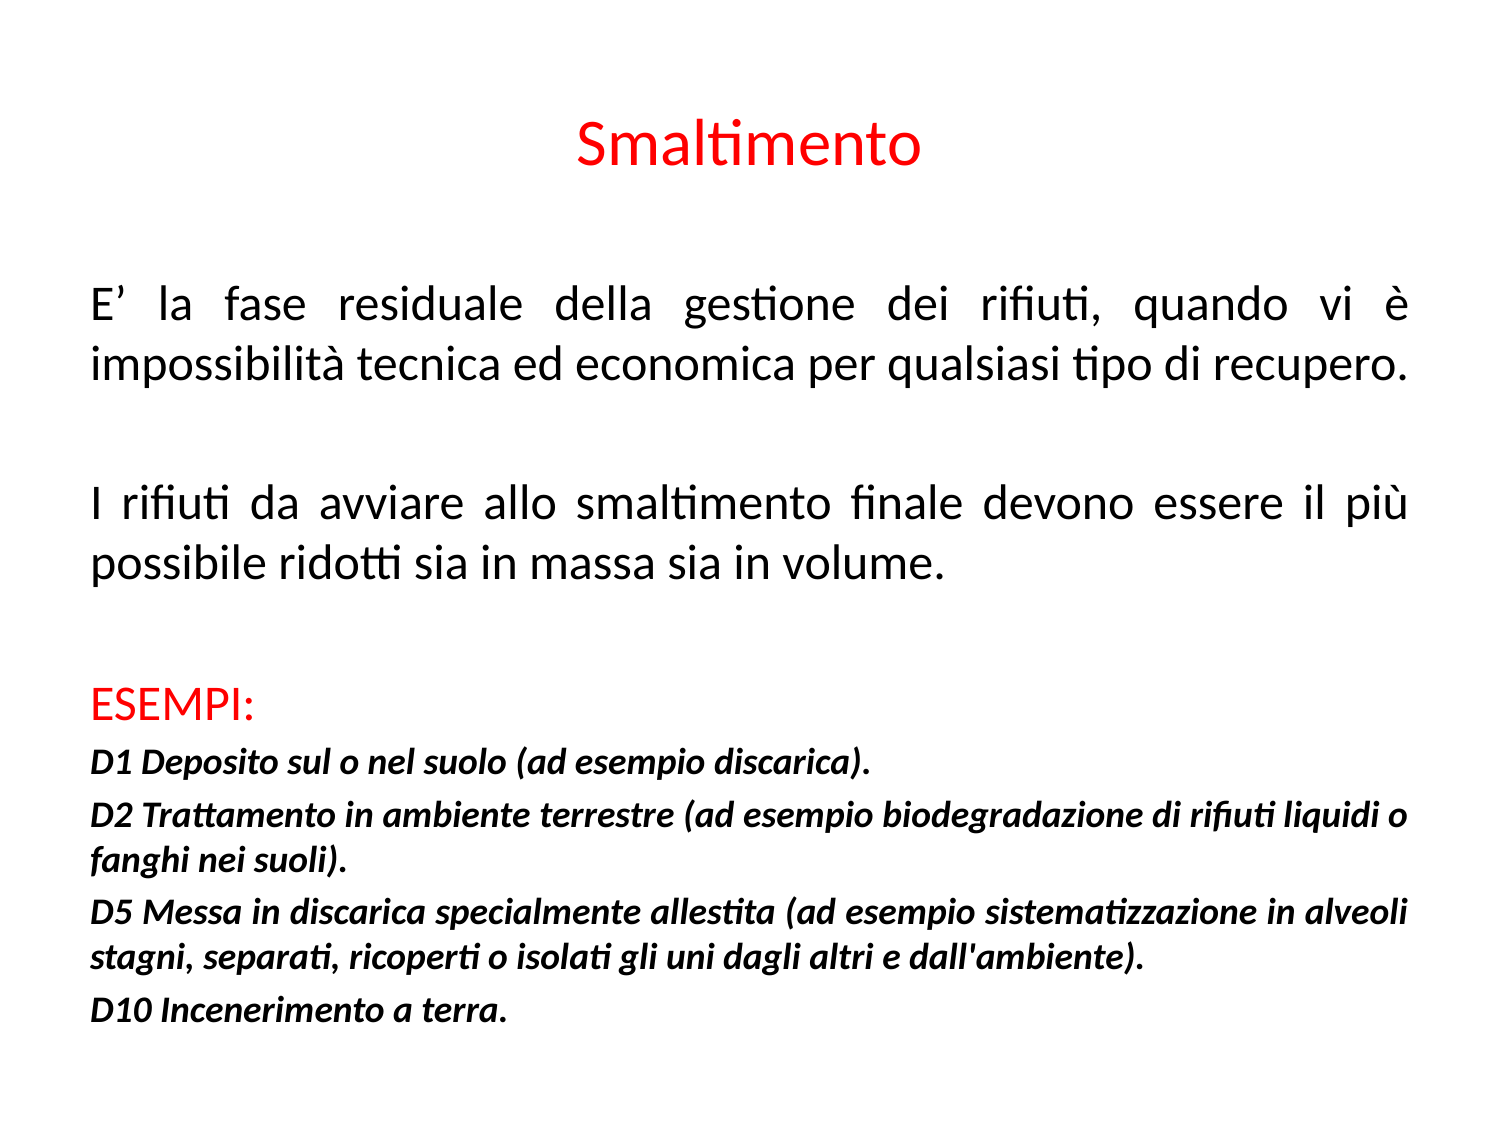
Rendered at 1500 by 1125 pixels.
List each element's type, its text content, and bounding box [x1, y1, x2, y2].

title Smaltimento [74, 44, 1426, 233]
list E’ la fase residuale della gestione dei rifiuti, quando vi è impossibilità tecnica ed economica per qualsiasi tipo di recupero. I rifiuti da avviare allo smaltimento finale devono essere il più possibile ridotti sia in massa sia in volume. ESEMPI: D1 Deposito sul o nel suolo (ad esempio discarica). D2 Trattamento in ambiente terrestre (ad esempio biodegradazione di rifiuti liquidi o fanghi nei suoli). D5 Messa in discarica specialmente allestita (ad esempio sistematizzazione in alveoli stagni, separati, ricoperti o isolati gli uni dagli altri e dall'ambiente). D10 Incenerimento a terra. [74, 262, 1426, 1006]
